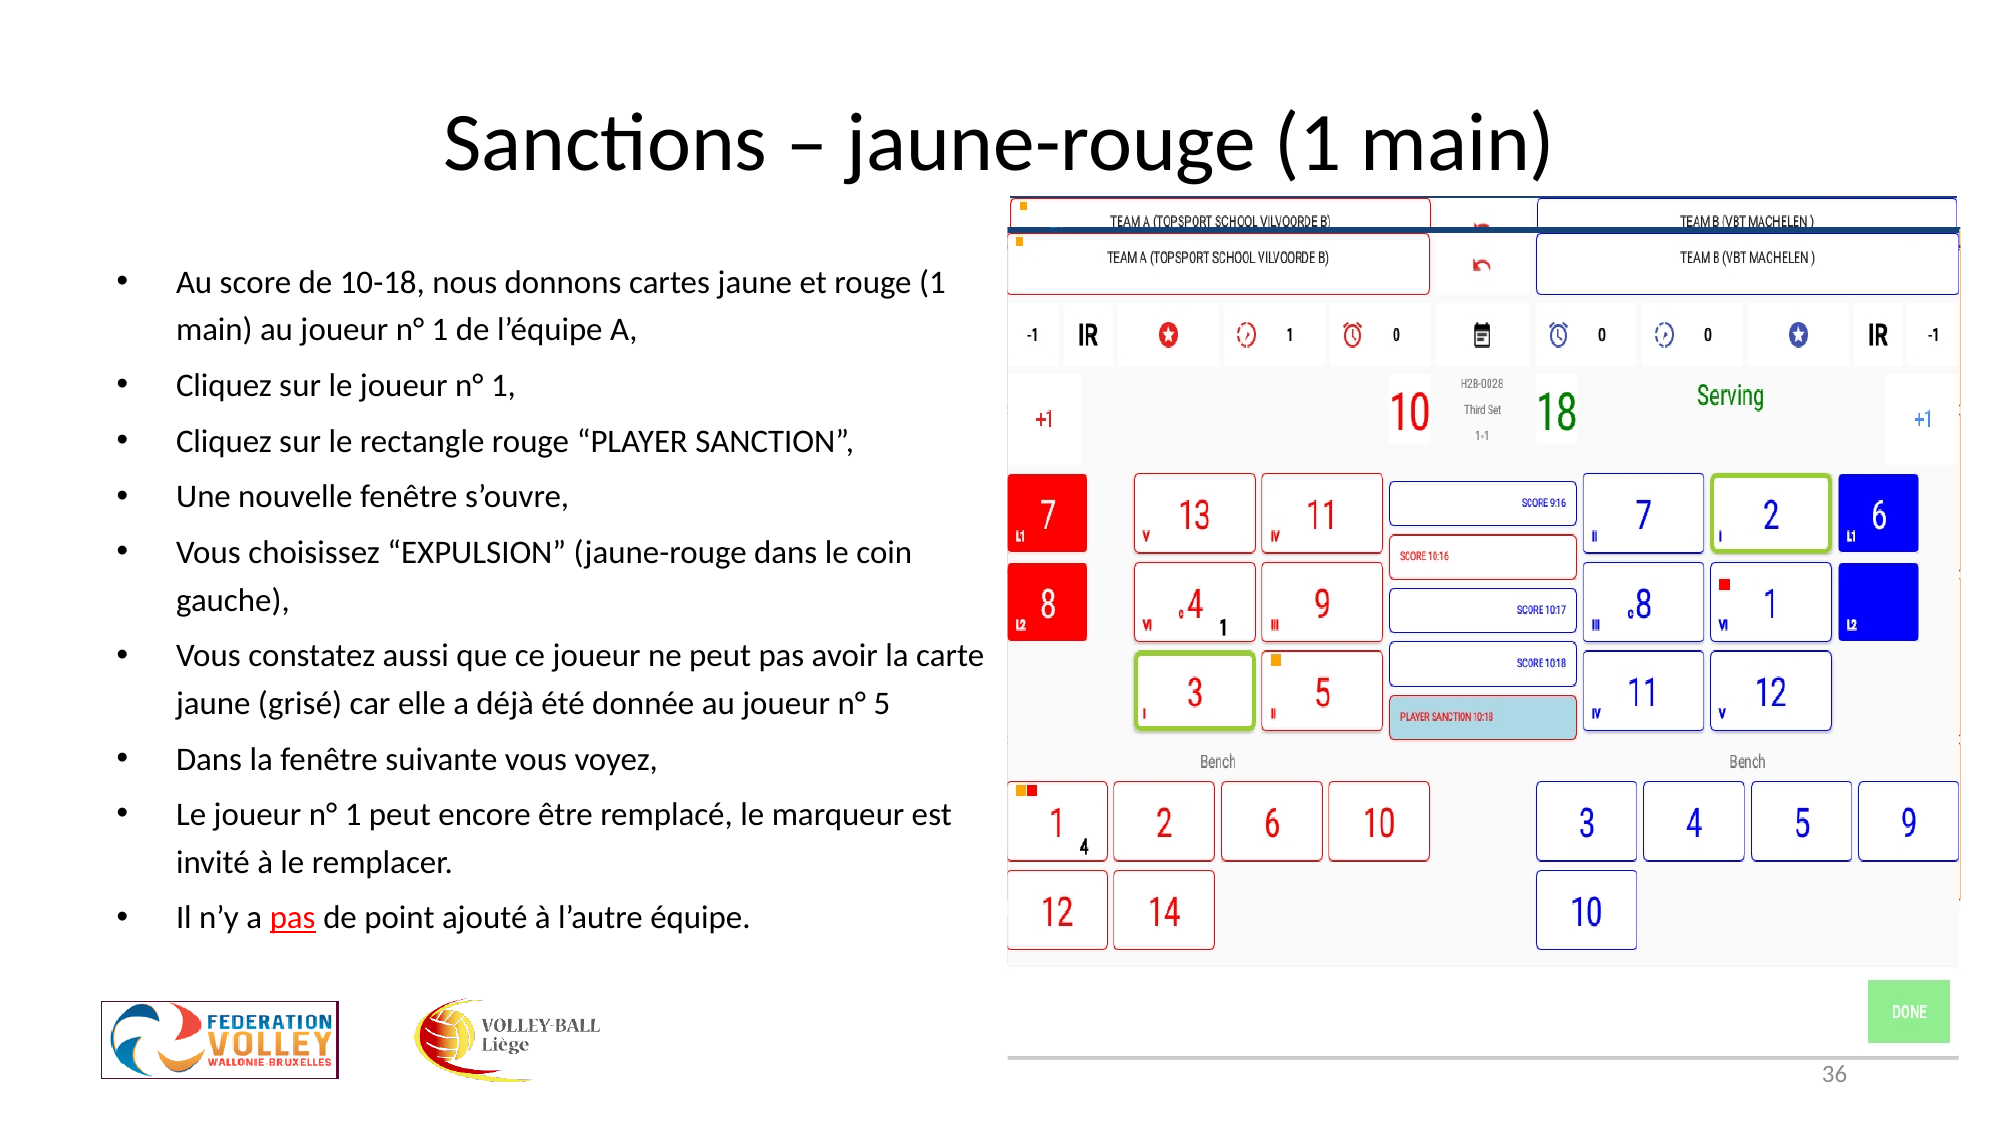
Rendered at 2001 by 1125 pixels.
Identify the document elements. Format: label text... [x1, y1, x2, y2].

picture [1007, 196, 1969, 1060]
slide_number 36 [1412, 1060, 1863, 1103]
title Sanctions – jaune-rouge (1 main) [249, 65, 1750, 197]
picture [101, 1001, 339, 1079]
picture [414, 998, 600, 1082]
subtitle Au score de 10-18, nous donnons cartes jaune et rouge (1 main) au joueur n° 1 de l’équipe A, Cliquez sur le joueur n° 1, Cliquez sur le rectangle rouge “PLAYER SANCTION”, Une nouvelle fenêtre s’ouvre, Vous choisissez “EXPULSION” (jaune-rouge dans le coin gauche), Vous constatez aussi que ce joueur ne peut pas avoir la carte jaune (grisé) car elle a déjà été donnée au joueur n° 5 Dans la fenêtre suivante vous voyez, Le joueur n° 1 peut encore être remplacé, le marqueur est invité à le remplacer. Il n’y a pas de point ajouté à l’autre équipe. [101, 245, 1007, 953]
